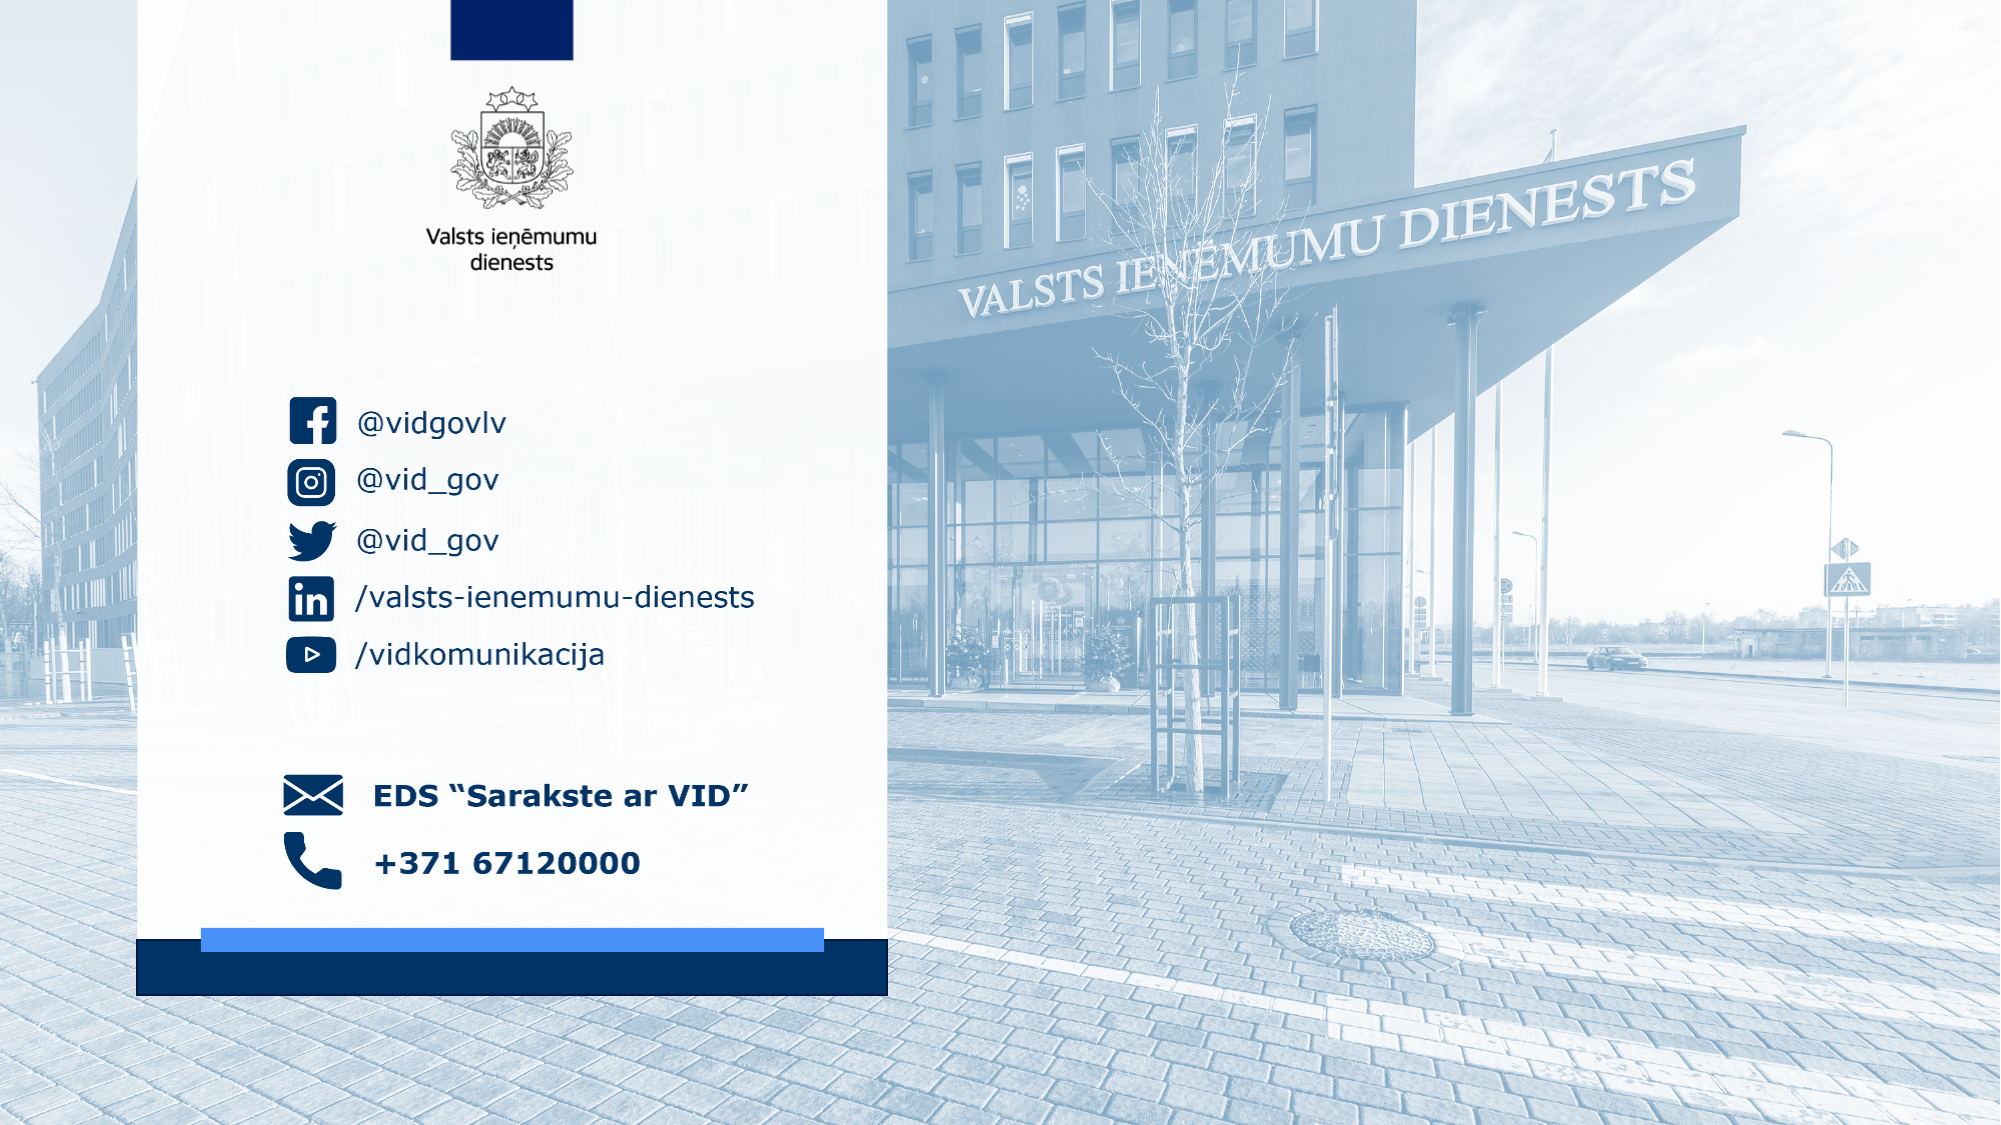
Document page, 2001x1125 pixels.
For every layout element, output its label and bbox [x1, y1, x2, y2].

picture [356, 0, 668, 311]
picture [257, 381, 803, 905]
